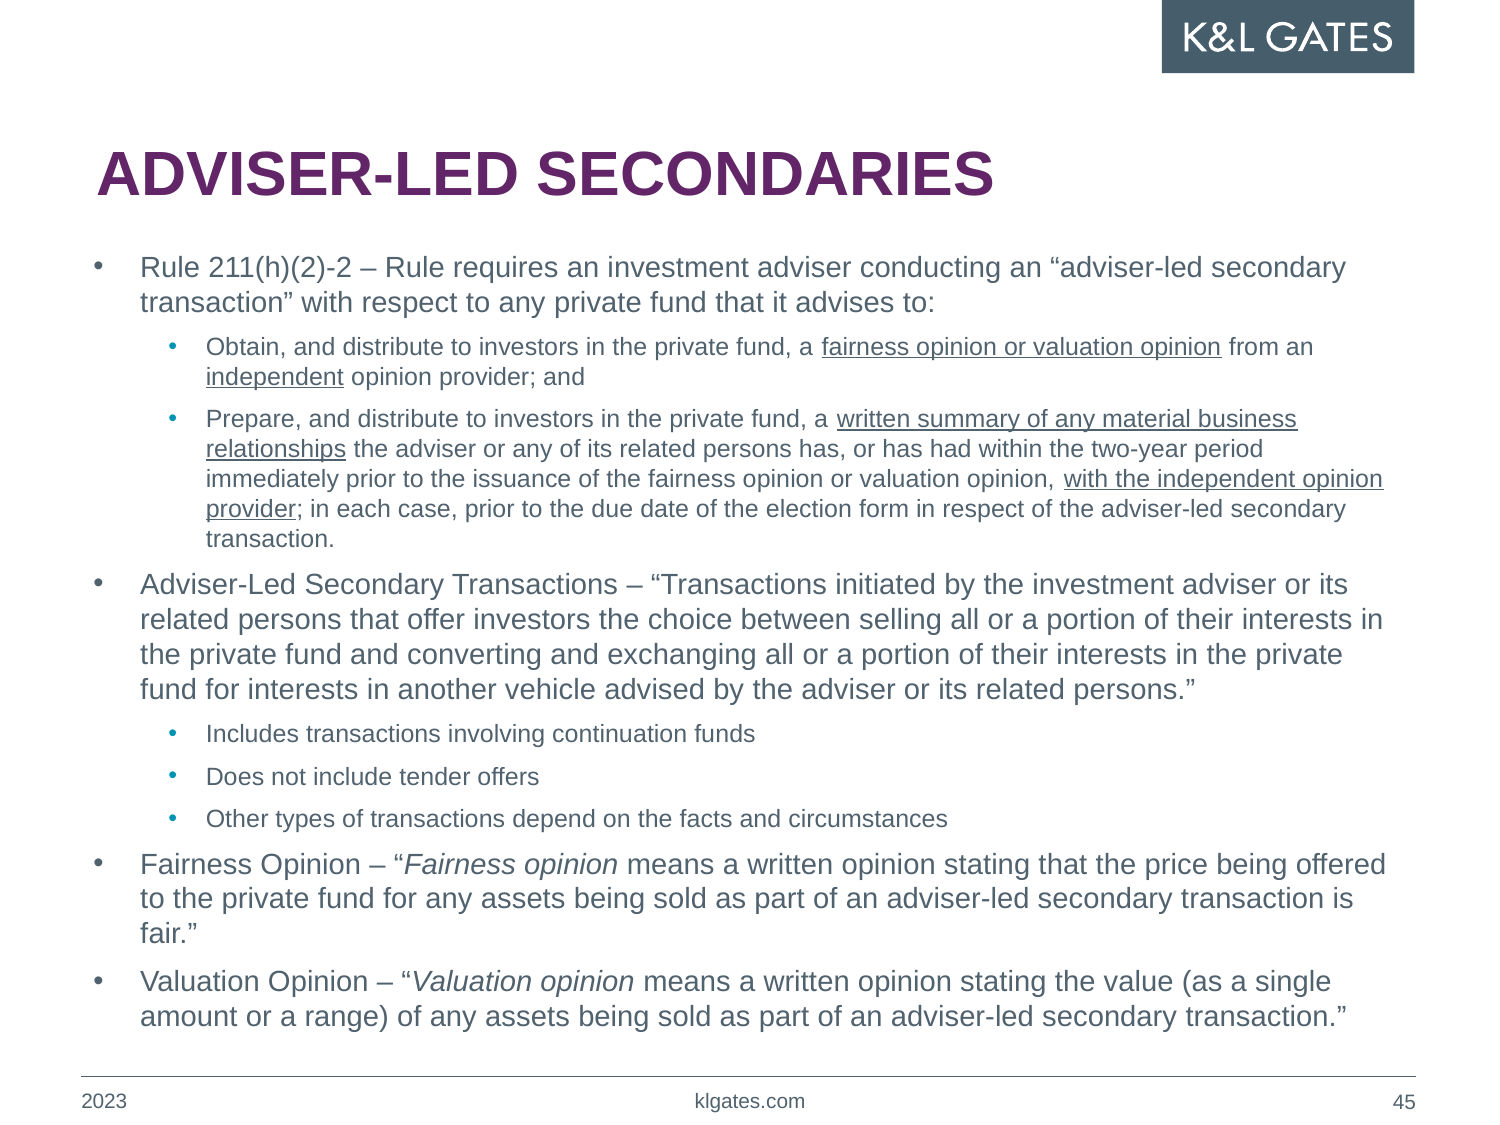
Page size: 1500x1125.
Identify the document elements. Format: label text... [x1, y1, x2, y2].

slide_number 2023 [81, 1079, 432, 1121]
title ADVISER-LED SECONDARIES [81, 129, 1419, 221]
footer klgates.com [512, 1079, 988, 1120]
slide_number 44 [1065, 1081, 1416, 1122]
list Rule 211(h)(2)-2 – Rule requires an investment adviser conducting an “adviser-led secondary transaction” with respect to any private fund that it advises to: Obtain, and distribute to investors in the private fund, a fairness opinion or valuation opinion from an independent opinion provider; and Prepare, and distribute to investors in the private fund, a written summary of any material business relationships the adviser or any of its related persons has, or has had within the two-year period immediately prior to the issuance of the fairness opinion or valuation opinion, with the independent opinion provider; in each case, prior to the due date of the election form in respect of the adviser-led secondary transaction. Adviser-Led Secondary Transactions – “Transactions initiated by the investment adviser or its related persons that offer investors the choice between selling all or a portion of their interests in the private fund and converting and exchanging all or a portion of their interests in the private fund for interests in another vehicle advised by the adviser or its related persons.” Includes transactions involving continuation funds Does not include tender offers Other types of transactions depend on the facts and circumstances Fairness Opinion – “Fairness opinion means a written opinion stating that the price being offered to the private fund for any assets being sold as part of an adviser-led secondary transaction is fair.” Valuation Opinion – “Valuation opinion means a written opinion stating the value (as a single amount or a range) of any assets being sold as part of an adviser-led secondary transaction.” [78, 240, 1416, 1015]
